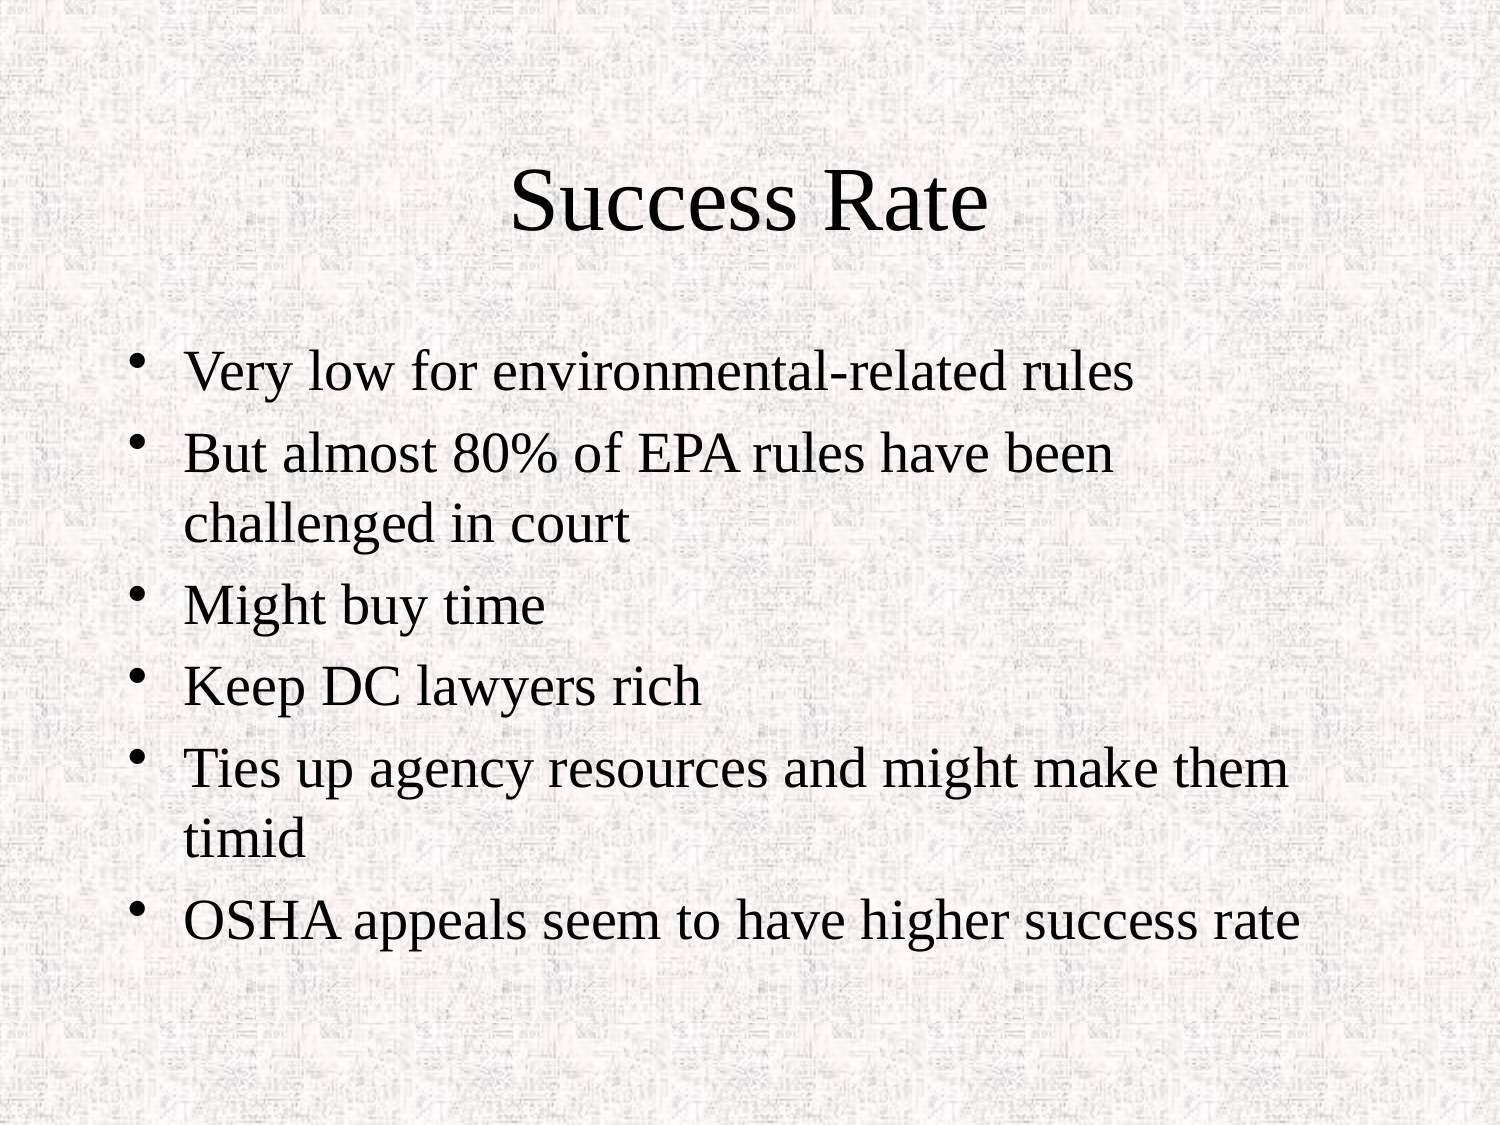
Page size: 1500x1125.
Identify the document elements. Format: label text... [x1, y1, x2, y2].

picture [0, 0, 1500, 1125]
list Very low for environmental-related rules But almost 80% of EPA rules have been challenged in court Might buy time Keep DC lawyers rich Ties up agency resources and might make them timid OSHA appeals seem to have higher success rate [112, 324, 1388, 1000]
title Success Rate [112, 99, 1388, 288]
